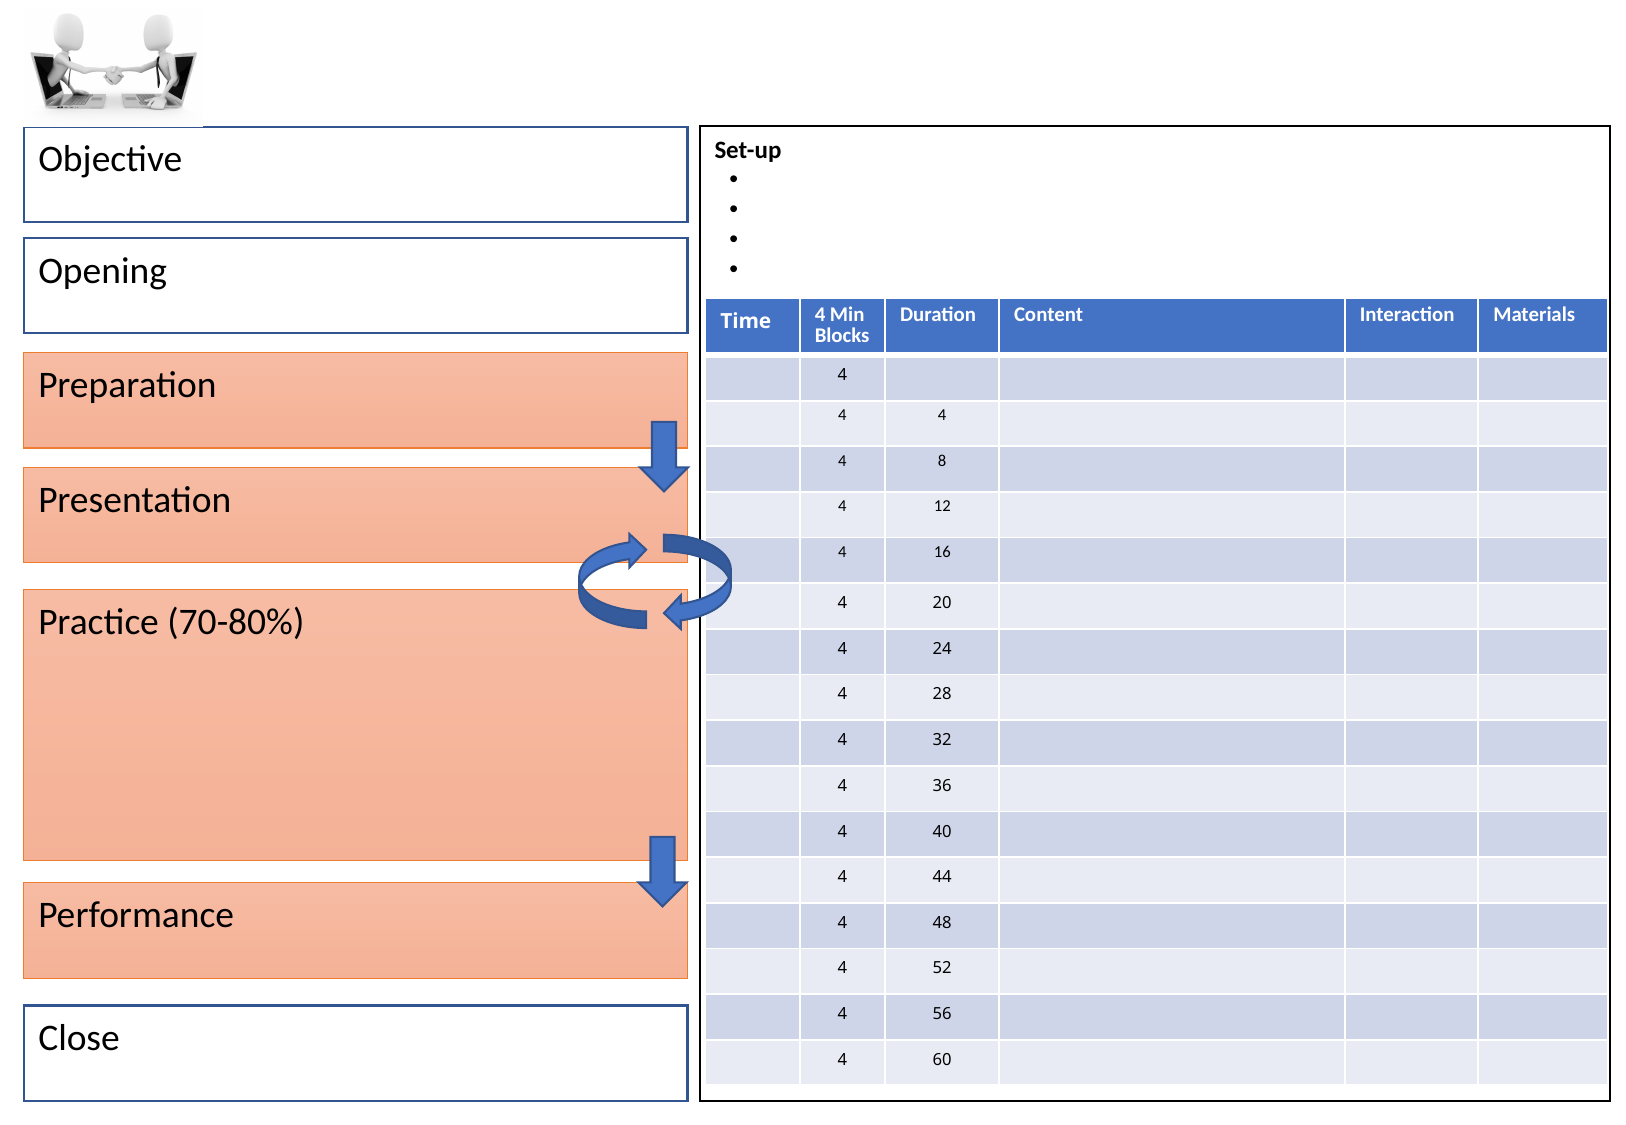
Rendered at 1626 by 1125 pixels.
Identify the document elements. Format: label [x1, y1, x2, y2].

picture [23, 6, 203, 127]
